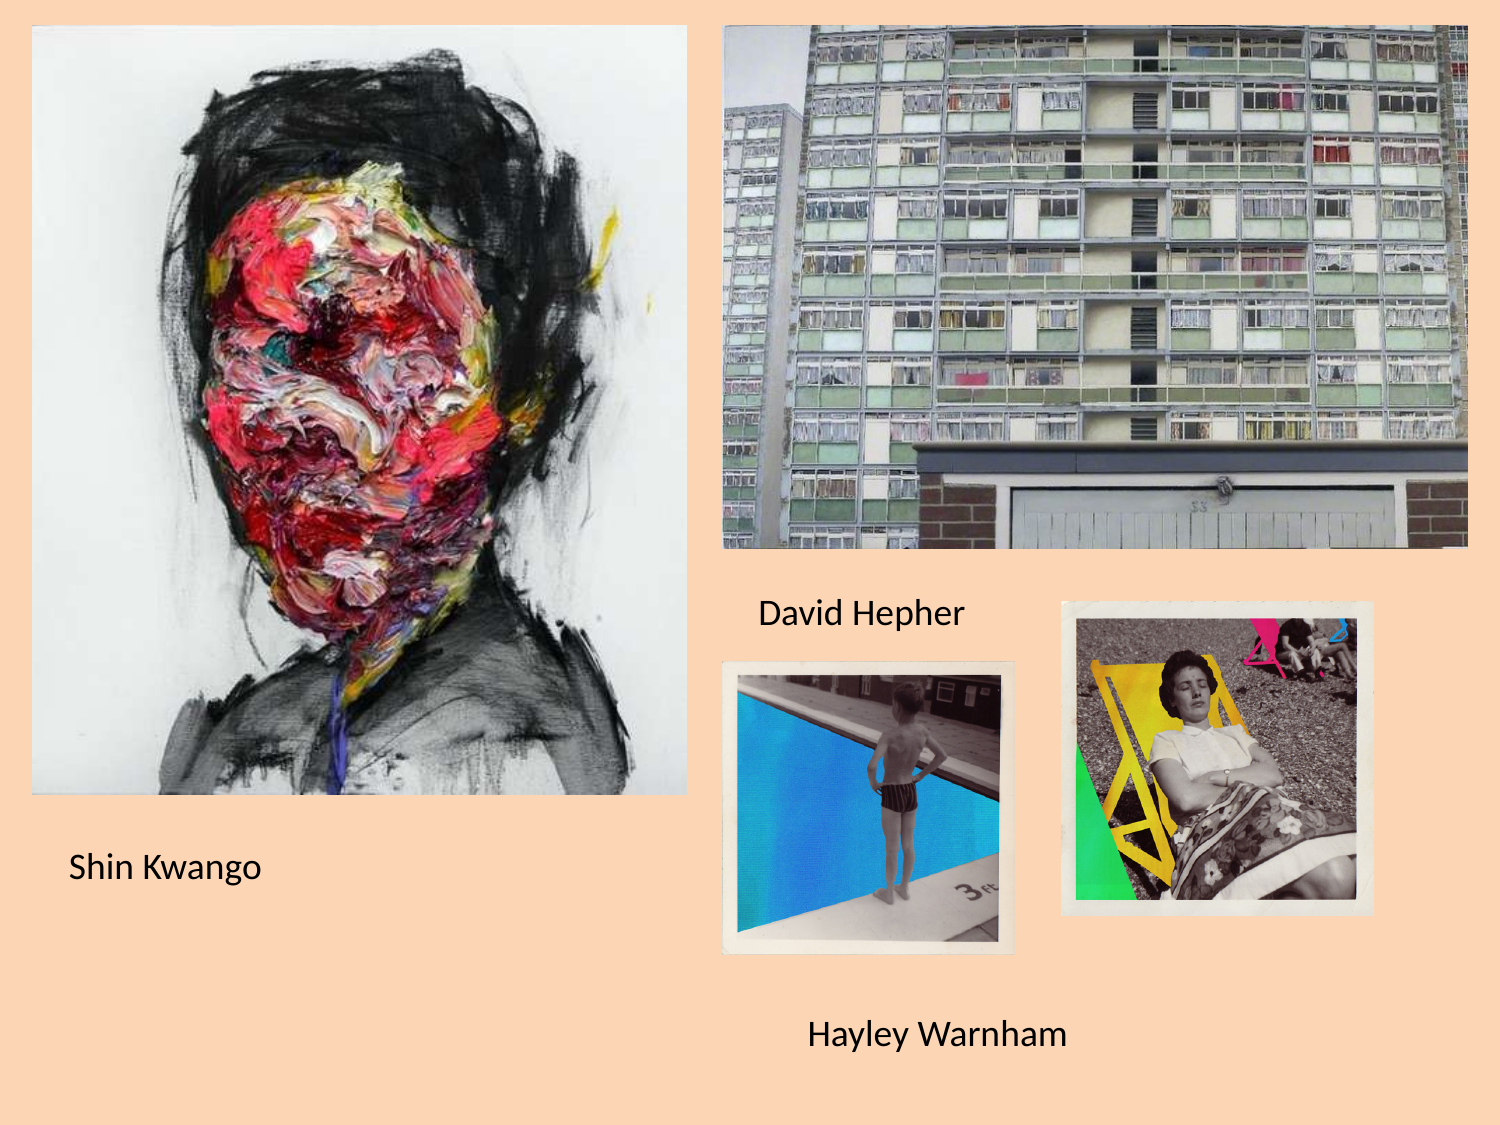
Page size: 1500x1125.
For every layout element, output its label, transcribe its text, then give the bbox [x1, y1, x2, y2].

picture [722, 661, 1015, 955]
text_box Shin Kwango [54, 834, 576, 895]
text_box David Hepher [743, 580, 1374, 641]
text_box Hayley Warnham [792, 1001, 1209, 1106]
picture [31, 25, 688, 796]
picture [721, 25, 1468, 550]
picture [1060, 601, 1374, 917]
